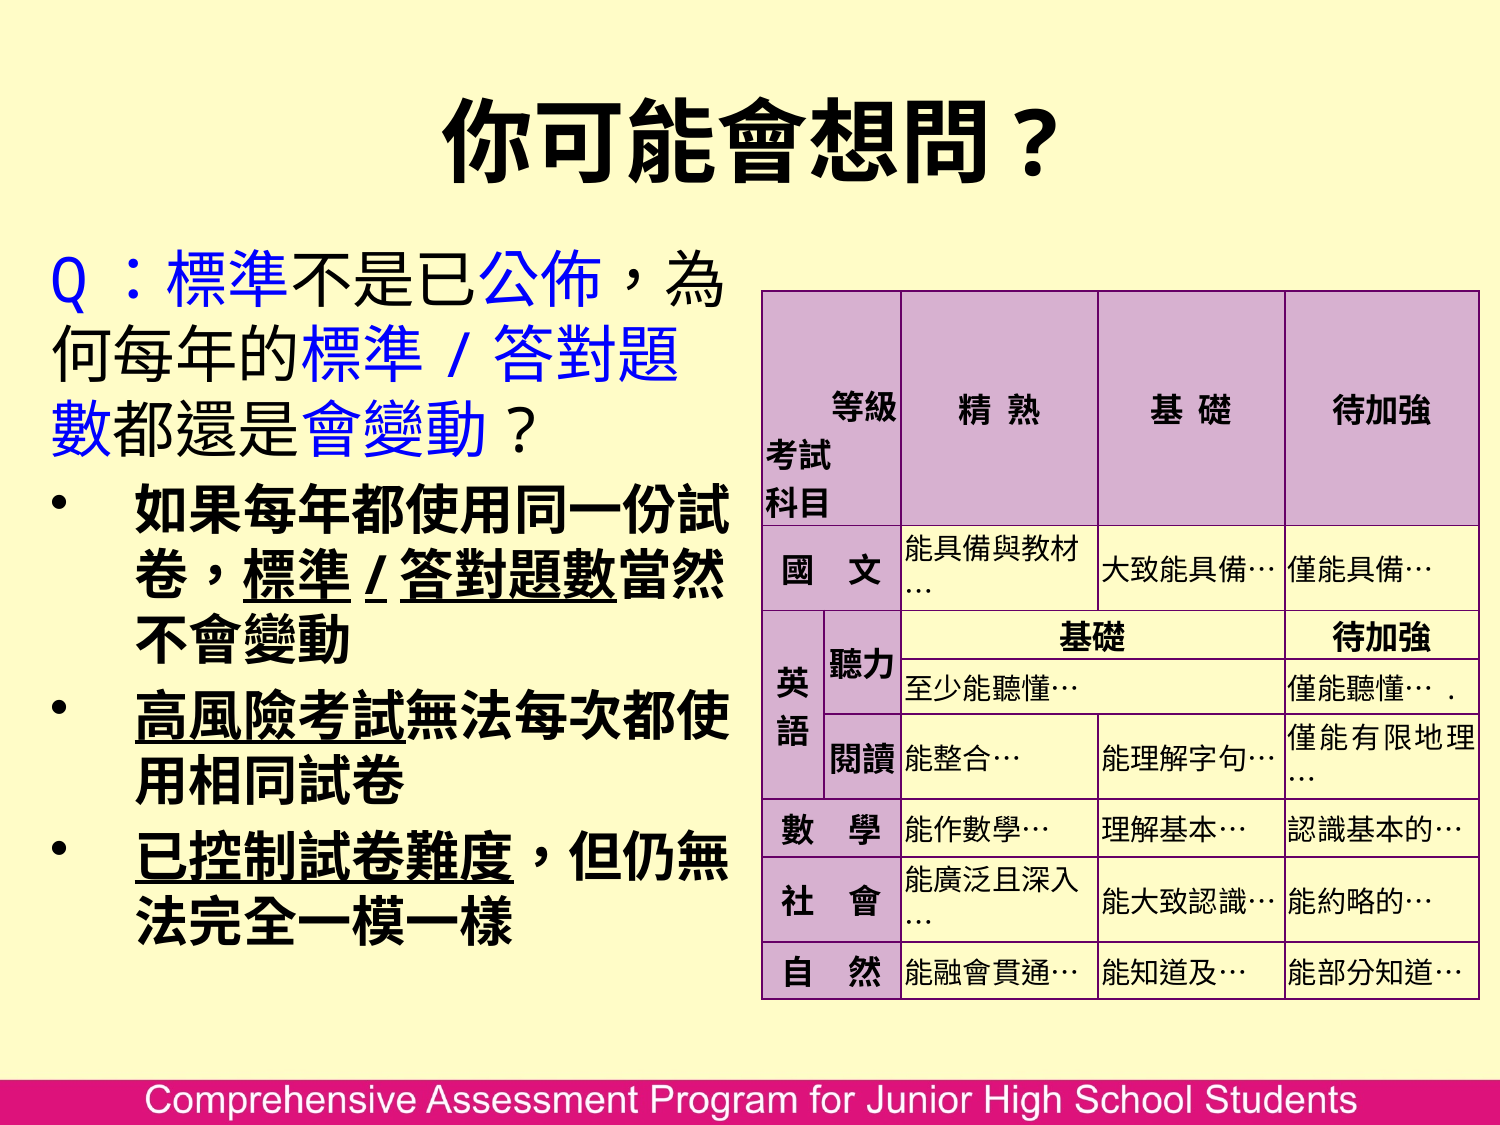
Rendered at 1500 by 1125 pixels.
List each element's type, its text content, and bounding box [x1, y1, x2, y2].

table_cell 國 文 [763, 526, 900, 610]
table_header 待加強 [1286, 292, 1478, 525]
table_cell 理解基本… [1099, 800, 1284, 856]
title 你可能會想問? [74, 44, 1426, 233]
table_cell 能部分知道… [1286, 943, 1478, 998]
table_header 基 礎 [1099, 292, 1284, 525]
table_header 精 熟 [902, 292, 1097, 525]
picture [0, 0, 1500, 1125]
table_cell 待加強 [1286, 611, 1478, 658]
table_cell 數 學 [763, 800, 900, 856]
table_cell 聽力 [825, 611, 900, 713]
table_cell 能具備與教材… [902, 526, 1097, 610]
table_cell 基礎 [902, 611, 1284, 658]
table_cell 自 然 [763, 943, 900, 998]
table_cell 能約略的… [1286, 858, 1478, 941]
table_cell 能作數學… [902, 800, 1097, 856]
table_cell 大致能具備… [1099, 526, 1284, 610]
table_cell 至少能聽懂… [902, 660, 1284, 713]
table_cell 認識基本的… [1286, 800, 1478, 856]
table_cell 能融會貫通… [902, 943, 1097, 998]
table_header 等級 考試 科目 [763, 292, 900, 525]
table_cell 僅能聽懂…. [1286, 660, 1478, 713]
table_cell 能知道及… [1099, 943, 1284, 998]
table_cell 僅能具備… [1286, 526, 1478, 610]
table_cell 能廣泛且深入… [902, 858, 1097, 941]
table_cell 能理解字句… [1099, 715, 1284, 798]
table_cell 英語 [763, 611, 823, 798]
table_cell 社 會 [763, 858, 900, 941]
table_cell 能整合… [902, 715, 1097, 798]
table_cell 能大致認識… [1099, 858, 1284, 941]
table_cell 僅能有限地理… [1286, 715, 1478, 798]
table_cell 閱讀 [825, 715, 900, 798]
list Q：標準不是已公佈，為何每年的標準/答對題數都還是會變動? 如果每年都使用同一份試卷，標準/答對題數當然不會變動 高風險考試無法每次都使用相同試卷 已控制試卷難度，但仍無法完全一模一樣 [34, 232, 751, 1043]
